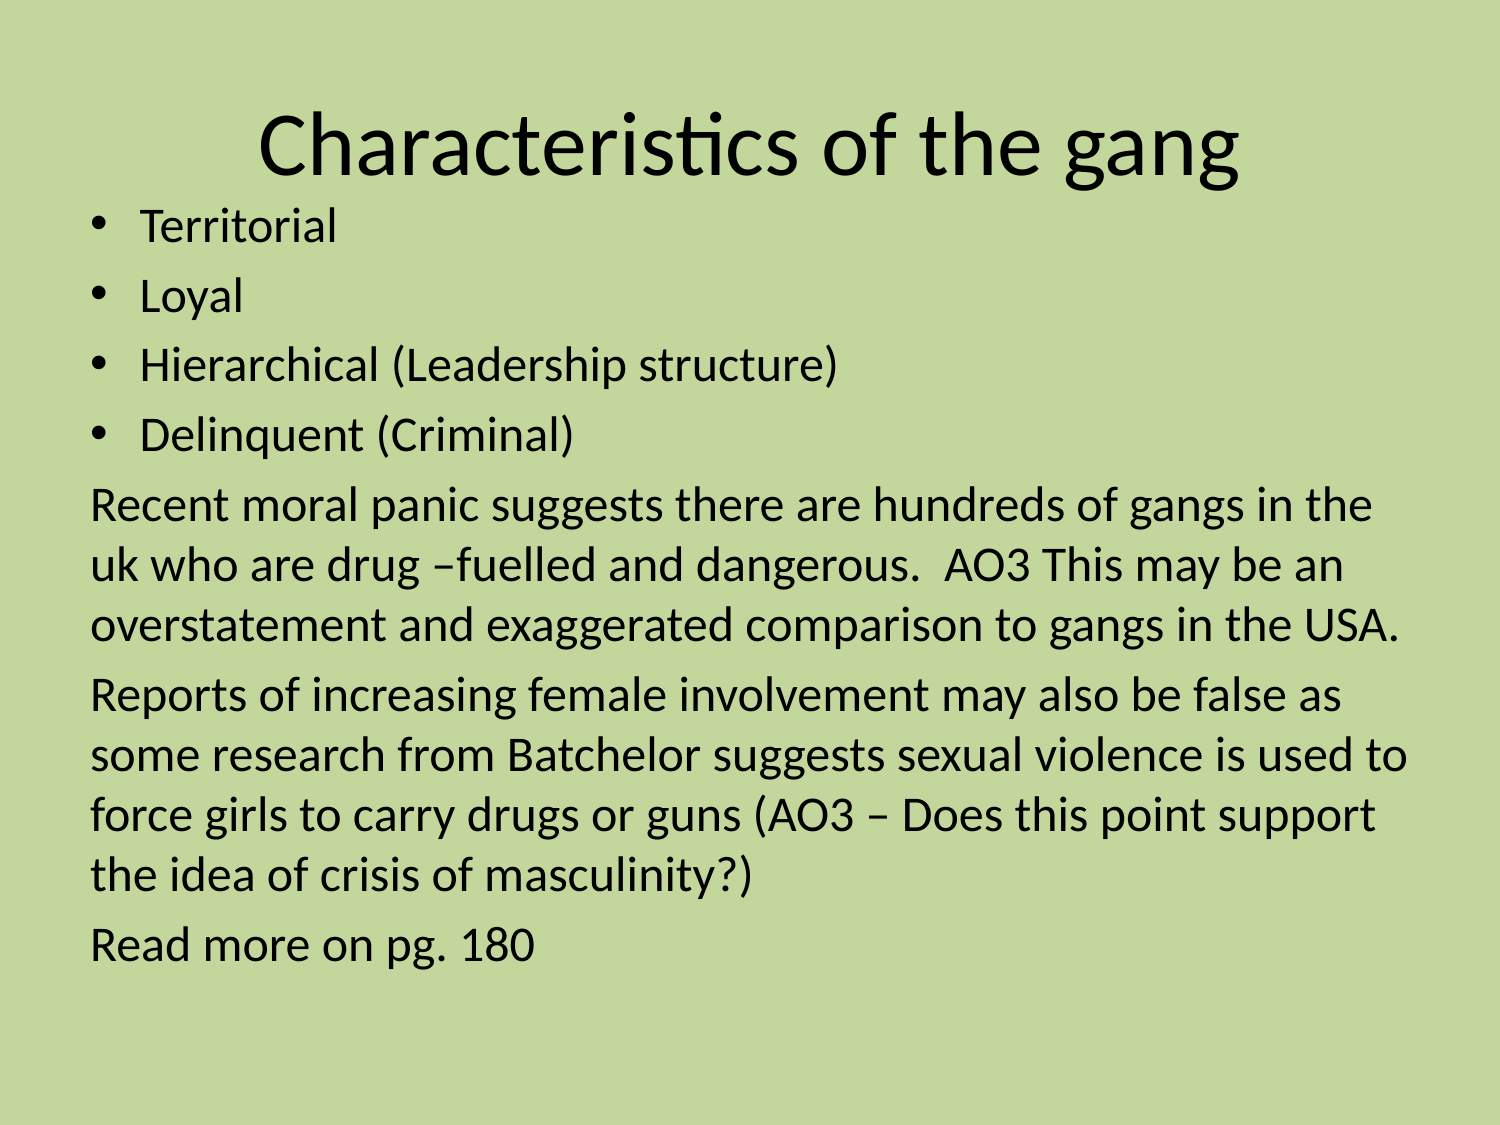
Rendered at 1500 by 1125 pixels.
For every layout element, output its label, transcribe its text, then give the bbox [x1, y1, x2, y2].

title Characteristics of the gang [75, 45, 1425, 184]
list Territorial Loyal Hierarchical (Leadership structure) Delinquent (Criminal) Recent moral panic suggests there are hundreds of gangs in the uk who are drug –fuelled and dangerous. AO3 This may be an overstatement and exaggerated comparison to gangs in the USA. Reports of increasing female involvement may also be false as some research from Batchelor suggests sexual violence is used to force girls to carry drugs or guns (AO3 – Does this point support the idea of crisis of masculinity?) Read more on pg. 180 [75, 184, 1425, 1118]
